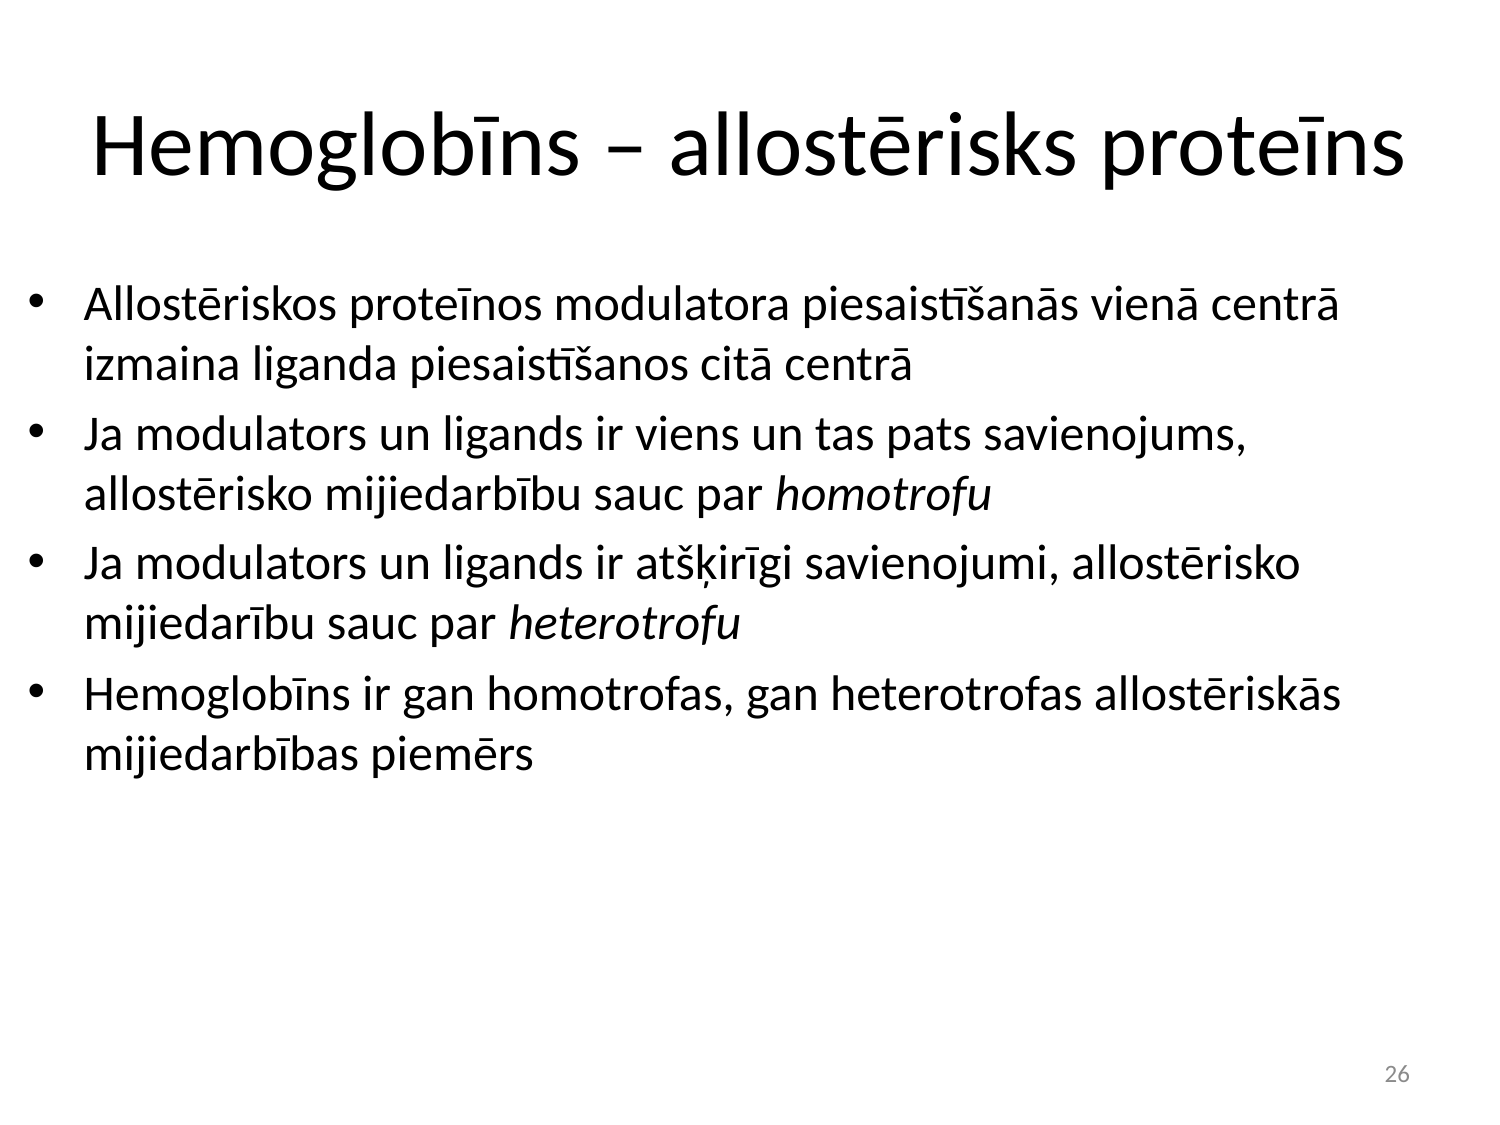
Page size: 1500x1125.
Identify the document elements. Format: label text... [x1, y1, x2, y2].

list Allostēriskos proteīnos modulatora piesaistīšanās vienā centrā izmaina liganda piesaistīšanos citā centrā Ja modulators un ligands ir viens un tas pats savienojums, allostērisko mijiedarbību sauc par homotrofu Ja modulators un ligands ir atšķirīgi savienojumi, allostērisko mijiedarību sauc par heterotrofu Hemoglobīns ir gan homotrofas, gan heterotrofas allostēriskās mijiedarbības piemērs [12, 262, 1475, 1005]
title Hemoglobīns – allostērisks proteīns [75, 45, 1425, 233]
slide_number 26 [1074, 1042, 1425, 1103]
